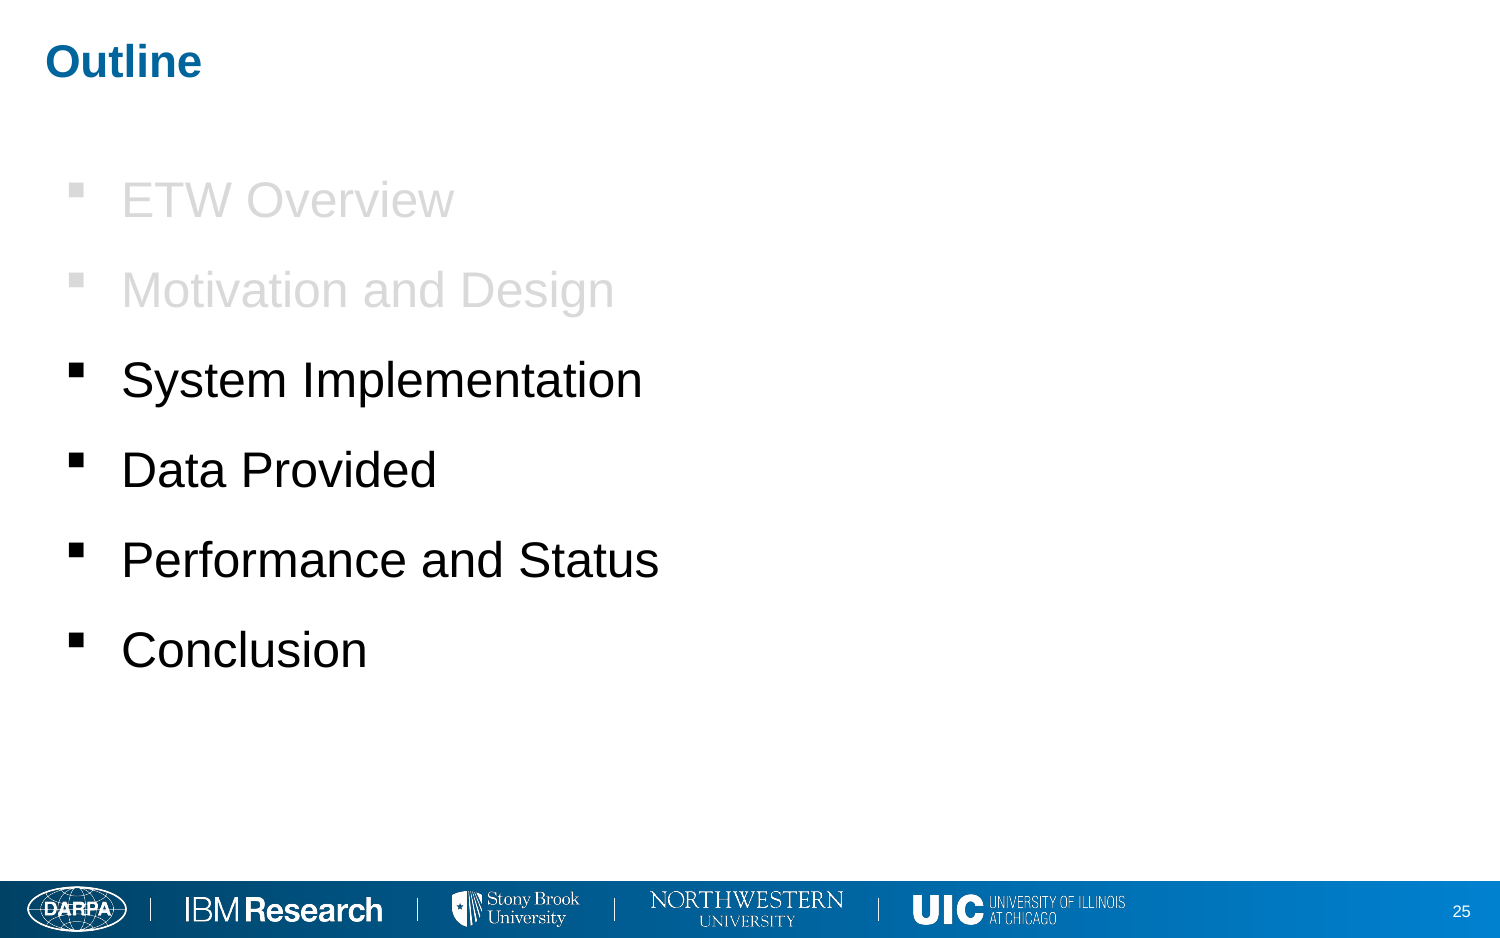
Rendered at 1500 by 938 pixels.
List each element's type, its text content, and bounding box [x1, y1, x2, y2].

picture [650, 891, 843, 927]
picture [27, 886, 127, 932]
title Outline [29, 29, 1469, 85]
picture [186, 897, 382, 922]
text_box ETW Overview Motivation and Design System Implementation Data Provided Performance and Status Conclusion [50, 129, 1375, 685]
picture [452, 891, 580, 927]
picture [913, 894, 1125, 925]
